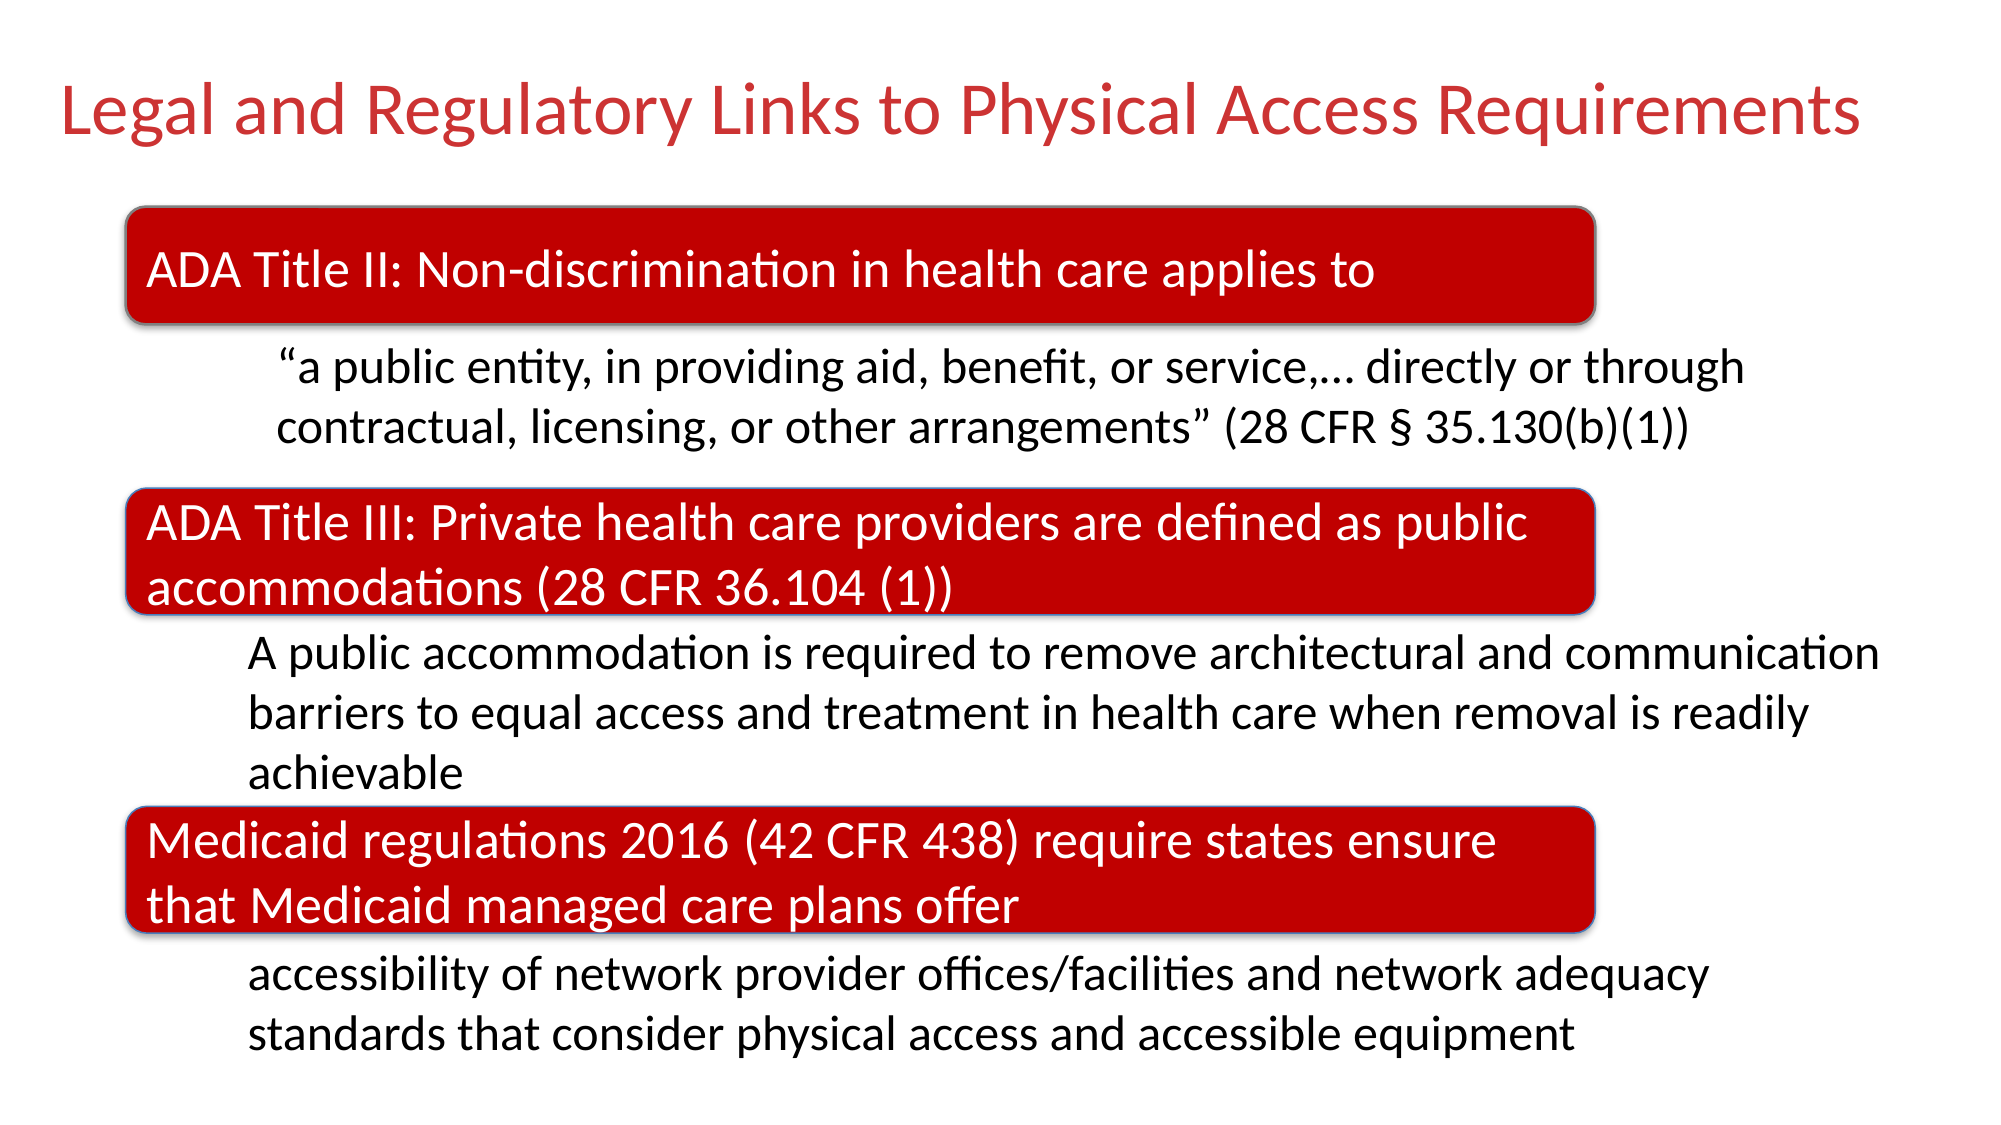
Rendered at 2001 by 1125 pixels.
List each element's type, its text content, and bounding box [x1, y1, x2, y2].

text_box ADA Title II: Non-discrimination in health care applies to [124, 205, 1597, 326]
text_box A public accommodation is required to remove architectural and communication barriers to equal access and treatment in health care when removal is readily achievable [233, 612, 1900, 808]
text_box ADA Title III: Private health care providers are defined as public accommodations (28 CFR 36.104 (1)) [124, 487, 1597, 616]
title Legal and Regulatory Links to Physical Access Requirements [40, 23, 1900, 186]
text_box Medicaid regulations 2016 (42 CFR 438) require states ensure that Medicaid managed care plans offer [124, 805, 1597, 934]
text_box accessibility of network provider offices/facilities and network adequacy standards that consider physical access and accessible equipment [233, 933, 1900, 1068]
list [99, 164, 1900, 1125]
text_box “a public entity, in providing aid, benefit, or service,… directly or through contractual, licensing, or other arrangements” (28 CFR § 35.130(b)(1)) [261, 326, 1900, 461]
